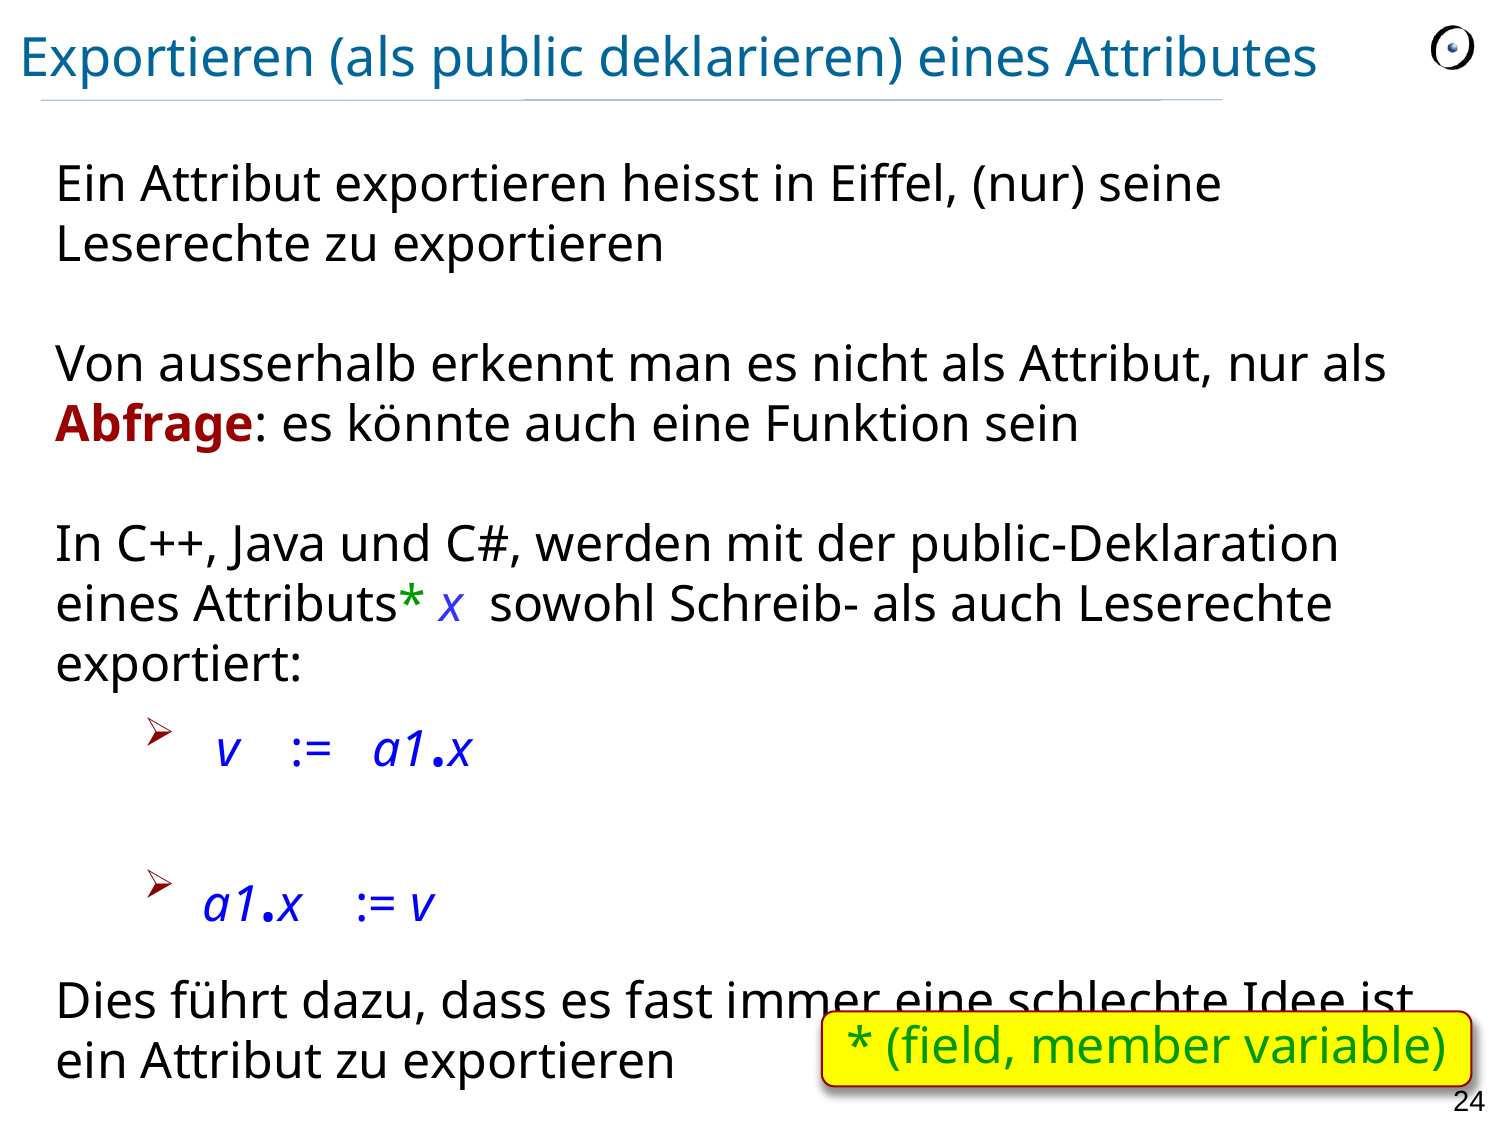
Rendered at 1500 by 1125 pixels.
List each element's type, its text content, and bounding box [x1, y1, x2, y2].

title Exportieren (als public deklarieren) eines Attributes [19, 18, 1449, 91]
text_box * (field, member variable) [821, 1011, 1472, 1087]
list Ein Attribut exportieren heisst in Eiffel, (nur) seine Leserechte zu exportieren Von ausserhalb erkennt man es nicht als Attribut, nur als Abfrage: es könnte auch eine Funktion sein In C++, Java und C#, werden mit der public-Deklaration eines Attributs* x sowohl Schreib- als auch Leserechte exportiert: v := a1.x a1.x := v Dies führt dazu, dass es fast immer eine schlechte Idee ist, ein Attribut zu exportieren [40, 143, 1451, 1071]
picture [1449, 20, 1476, 72]
